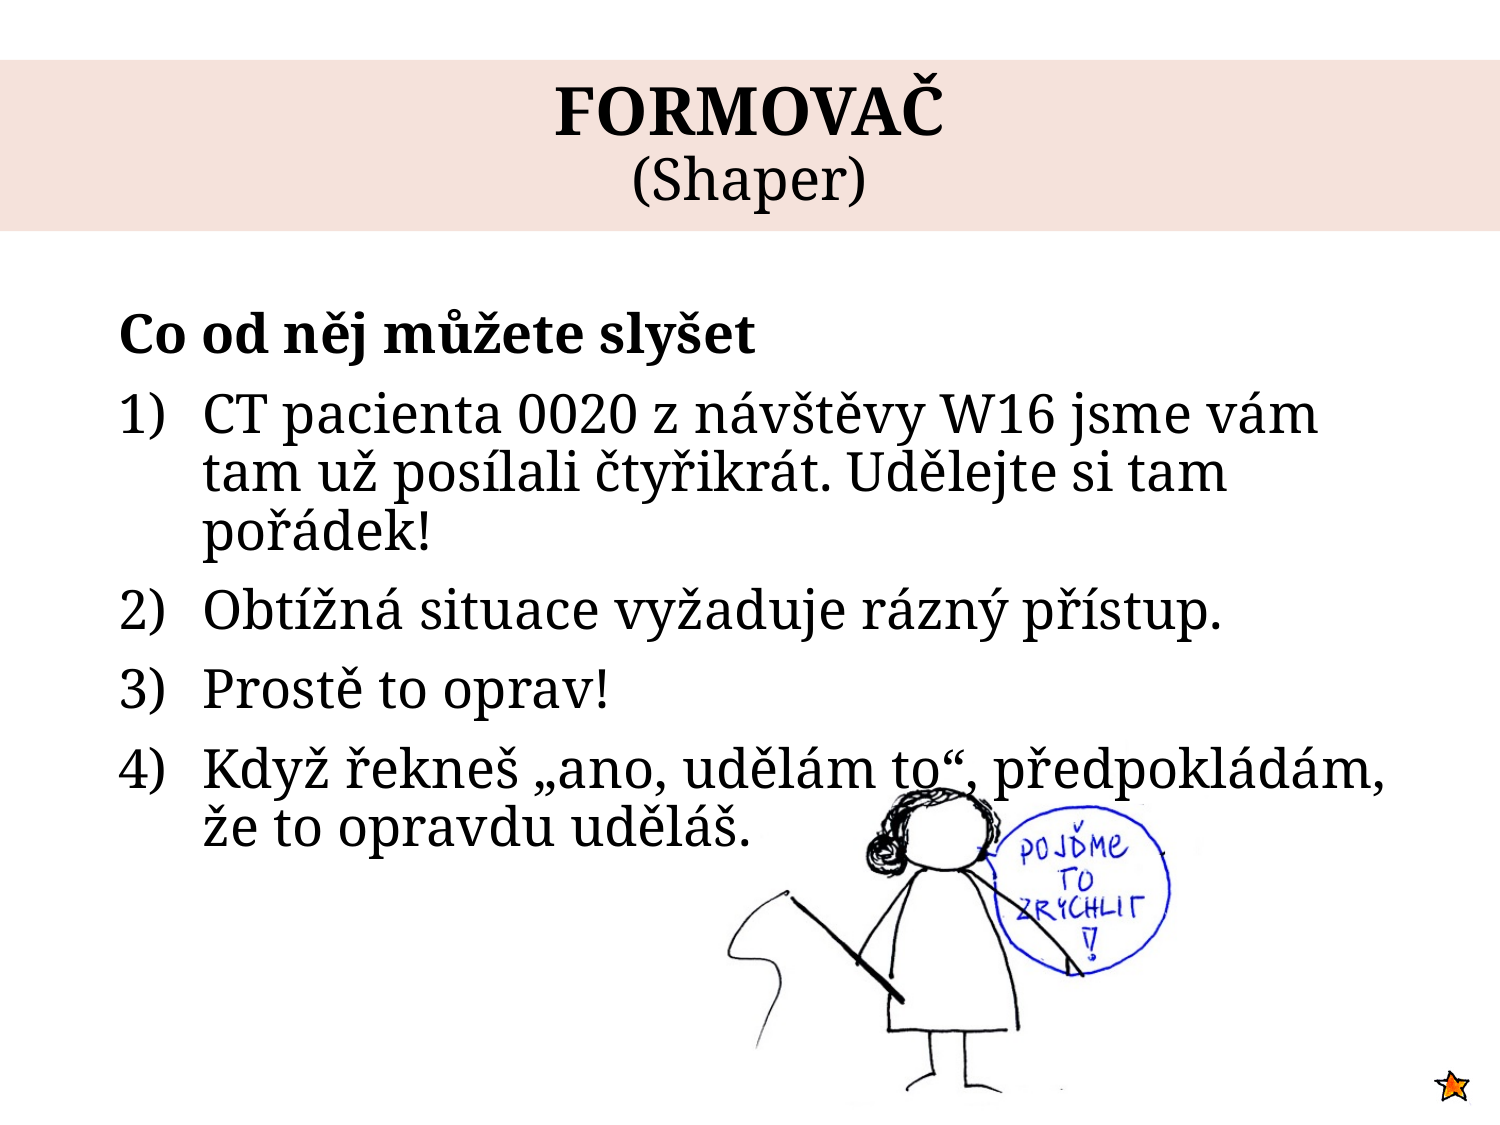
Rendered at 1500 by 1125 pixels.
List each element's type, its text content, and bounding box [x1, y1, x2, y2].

picture [1431, 1067, 1476, 1107]
picture [684, 736, 1215, 1125]
list Co od něj můžete slyšet CT pacienta 0020 z návštěvy W16 jsme vám tam už posílali čtyřikrát. Udělejte si tam pořádek! Obtížná situace vyžaduje rázný přístup. Prostě to oprav! Když řekneš „ano, udělám to“, předpokládám, že to opravdu uděláš. [103, 299, 1409, 1055]
title Formovač (Shaper) [0, 59, 1500, 232]
